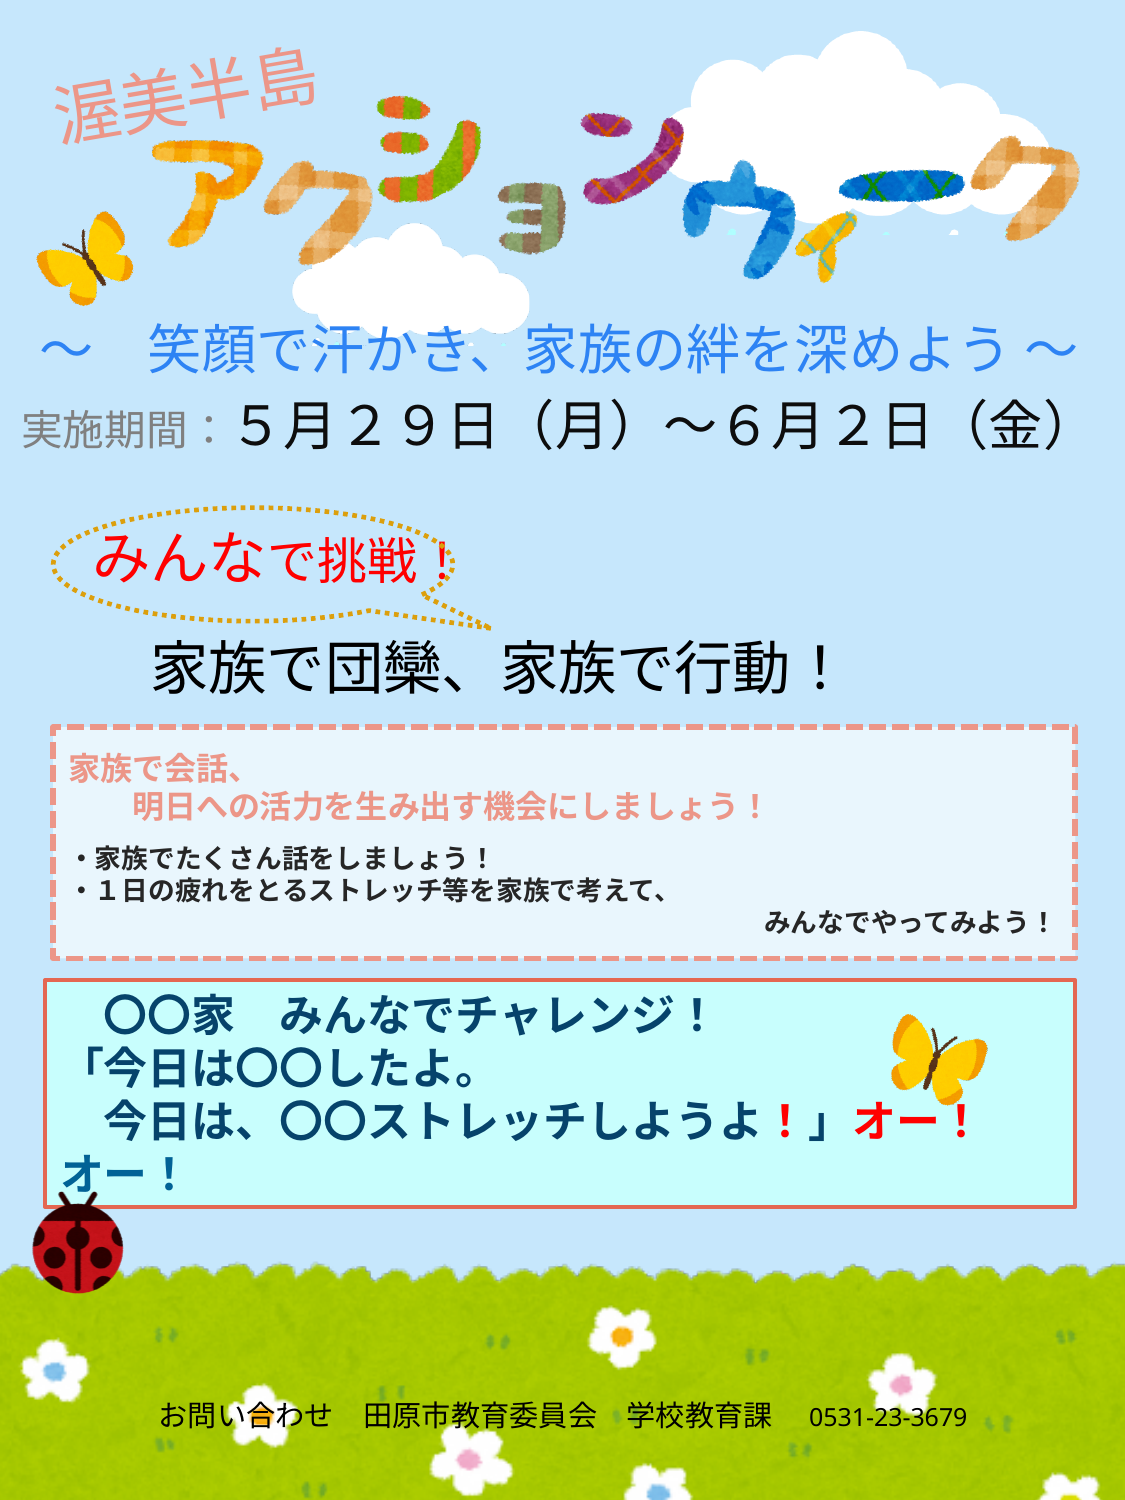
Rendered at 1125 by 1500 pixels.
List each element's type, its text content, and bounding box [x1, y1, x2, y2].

picture [22, 11, 1108, 346]
text_box [82, 959, 871, 978]
picture [870, 996, 998, 1125]
text_box 〇〇家 みんなでチャレンジ！ 「今日は〇〇したよ。 今日は、〇〇ストレッチしようよ！」オー！ オー！ [43, 978, 1077, 1209]
text_box 家族で会話、 明日への活力を生み出す機会にしましょう！ ・家族でたくさん話をしましょう！ ・１日の疲れをとるストレッチ等を家族で考えて、 みんなでやってみよう！ [53, 727, 1076, 959]
title 渥美半島 [29, 8, 348, 176]
picture [0, 1173, 1125, 1500]
text_box みんなで挑戦！ 家族で団欒、家族で行動！ [77, 513, 1094, 709]
subtitle ～ 笑顔で汗かき、家族の絆を深めよう ～ 実施期間：５月２９日（月）～６月２日（金） [0, 307, 1119, 528]
text_box [51, 505, 492, 631]
